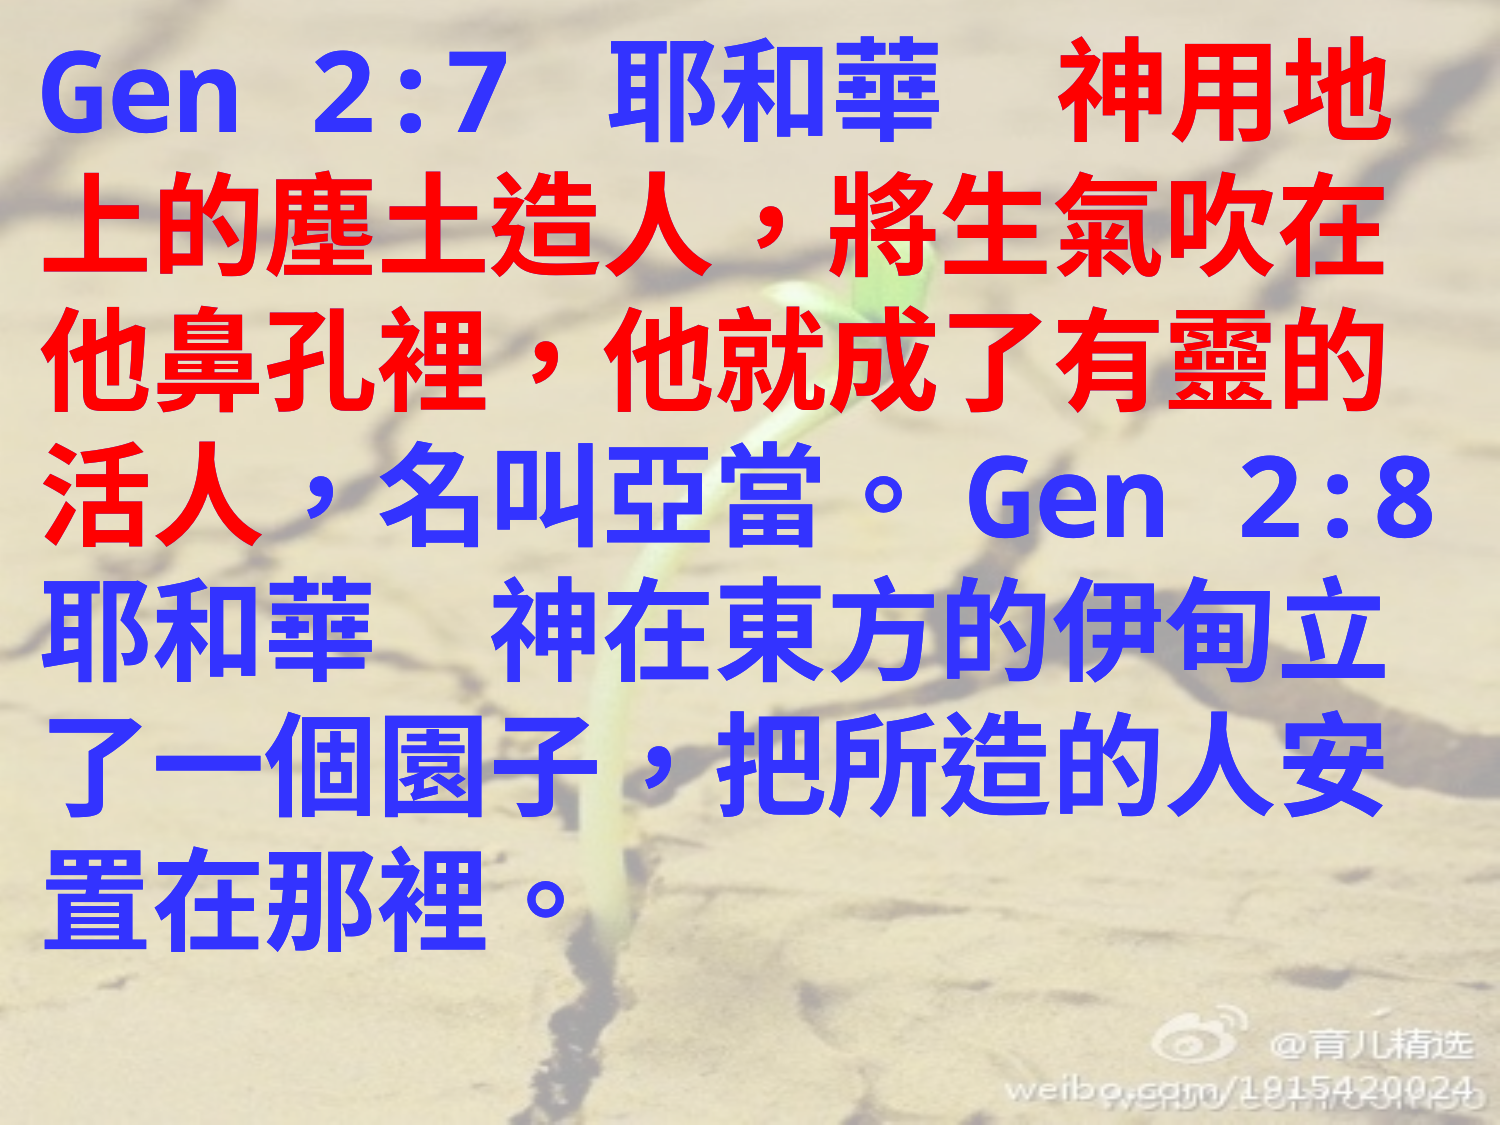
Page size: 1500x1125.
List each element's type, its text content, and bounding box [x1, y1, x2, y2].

text_box Gen 2:7 耶和華 神用地上的塵土造人，將生氣吹在他鼻孔裡，他就成了有靈的活人，名叫亞當。Gen 2:8 耶和華 神在東方的伊甸立了一個園子，把所造的人安置在那裡。 [24, 12, 1500, 973]
